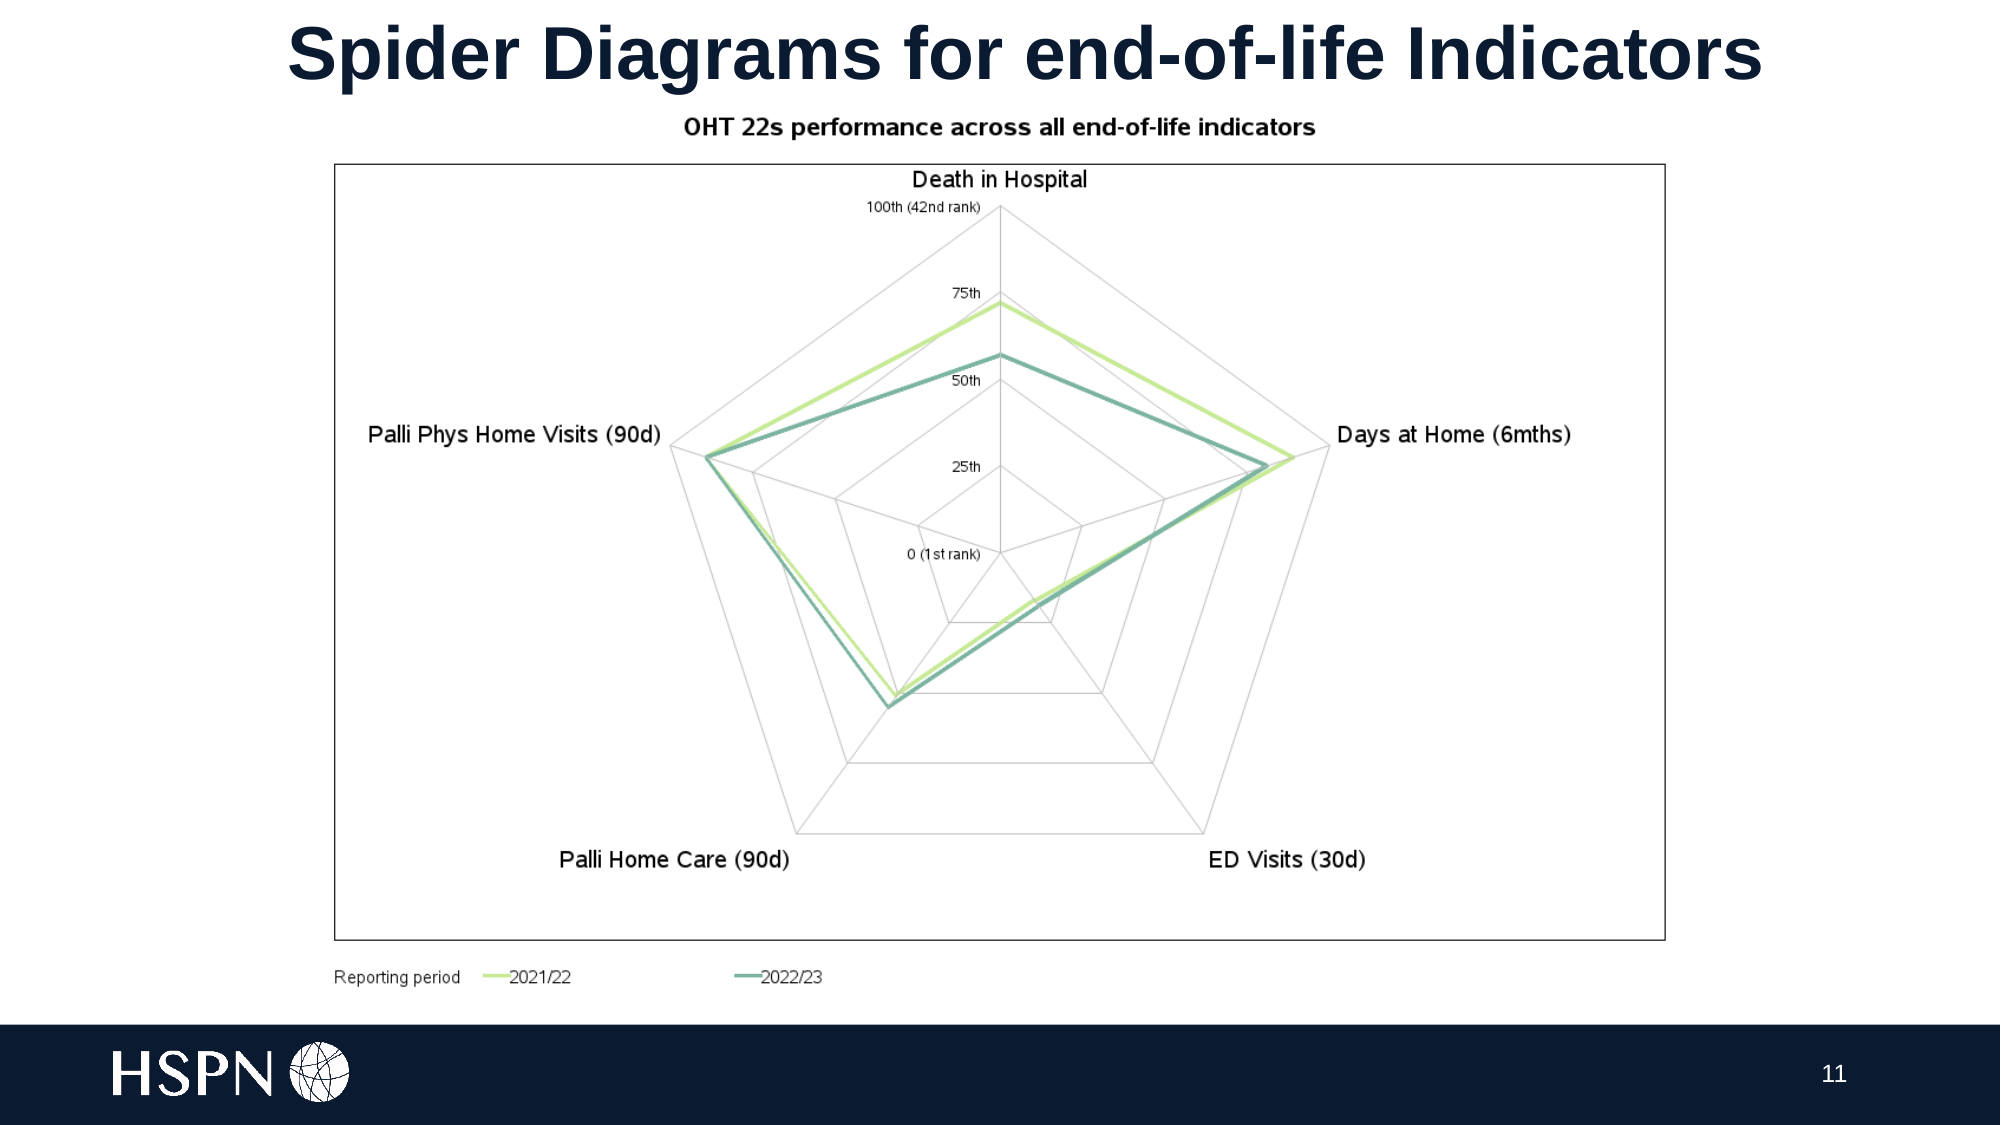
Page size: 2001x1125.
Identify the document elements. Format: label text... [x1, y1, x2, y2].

text_box Spider Diagrams for end-of-life Indicators [58, 7, 1996, 102]
slide_number 11 [1412, 1042, 1863, 1103]
picture [113, 1042, 349, 1102]
picture [320, 113, 1680, 1020]
